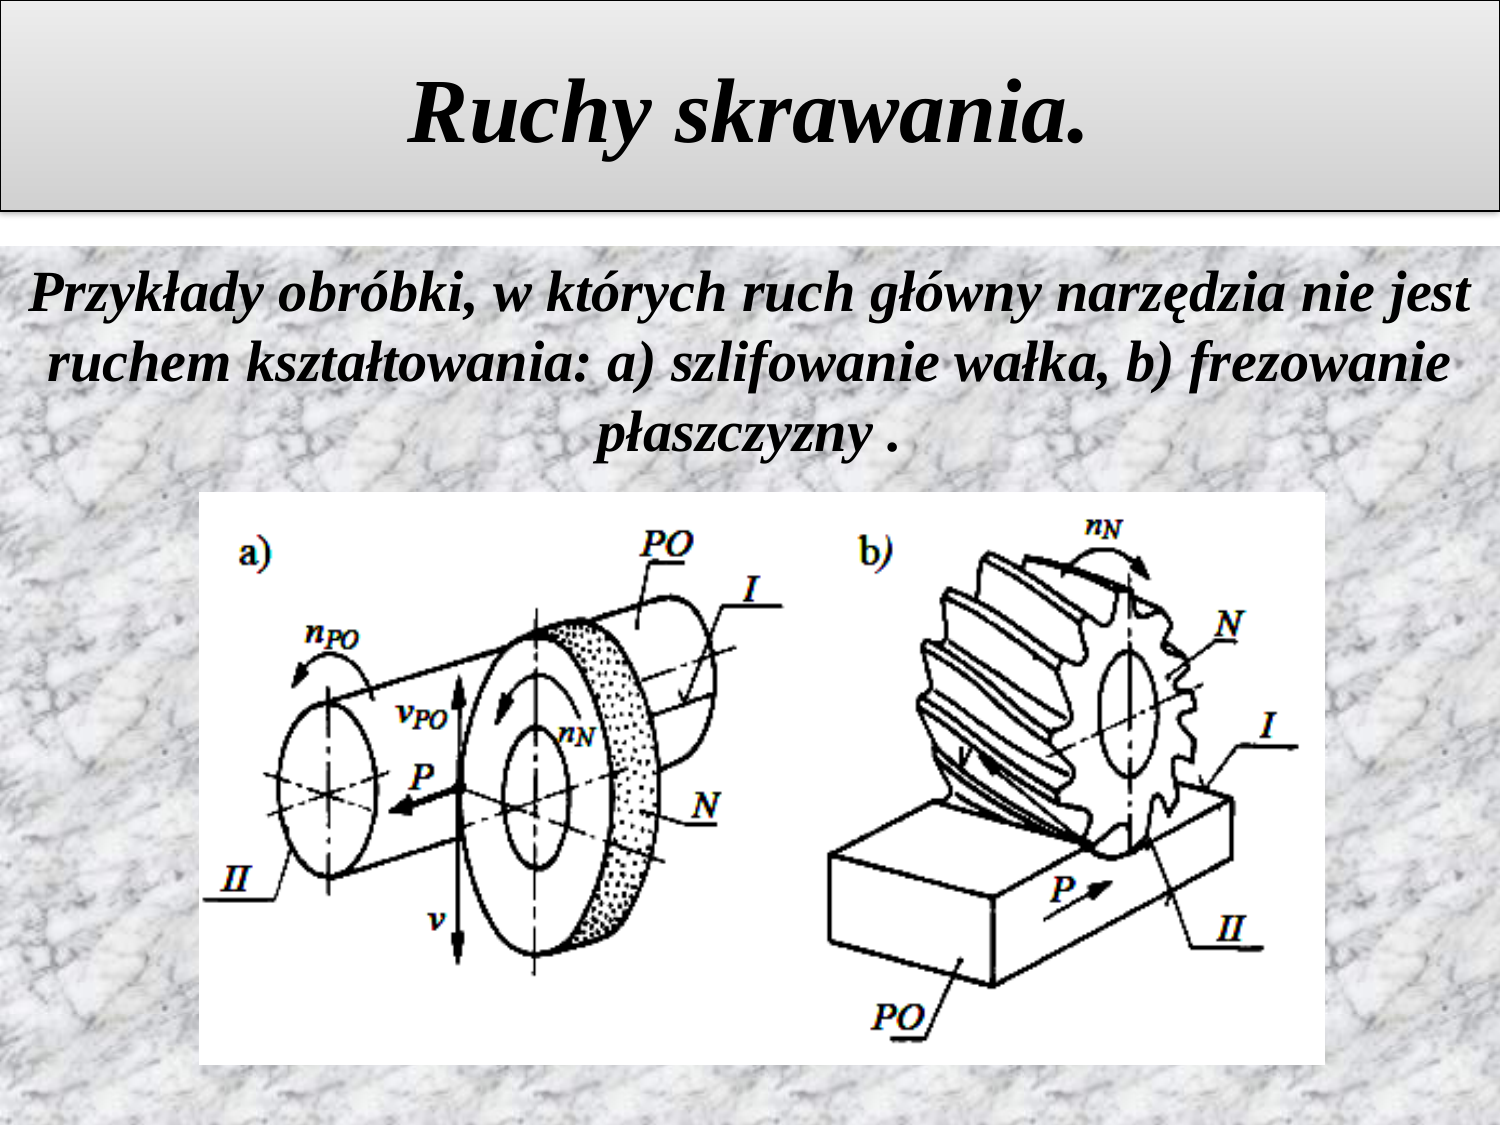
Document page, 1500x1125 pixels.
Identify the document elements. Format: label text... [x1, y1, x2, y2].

title Ruchy skrawania. [0, 0, 1500, 212]
picture [198, 491, 1325, 1065]
subtitle Przykłady obróbki, w których ruch główny narzędzia nie jest ruchem kształtowania: a) szlifowanie wałka, b) frezowanie płaszczyzny . [0, 246, 1500, 1125]
